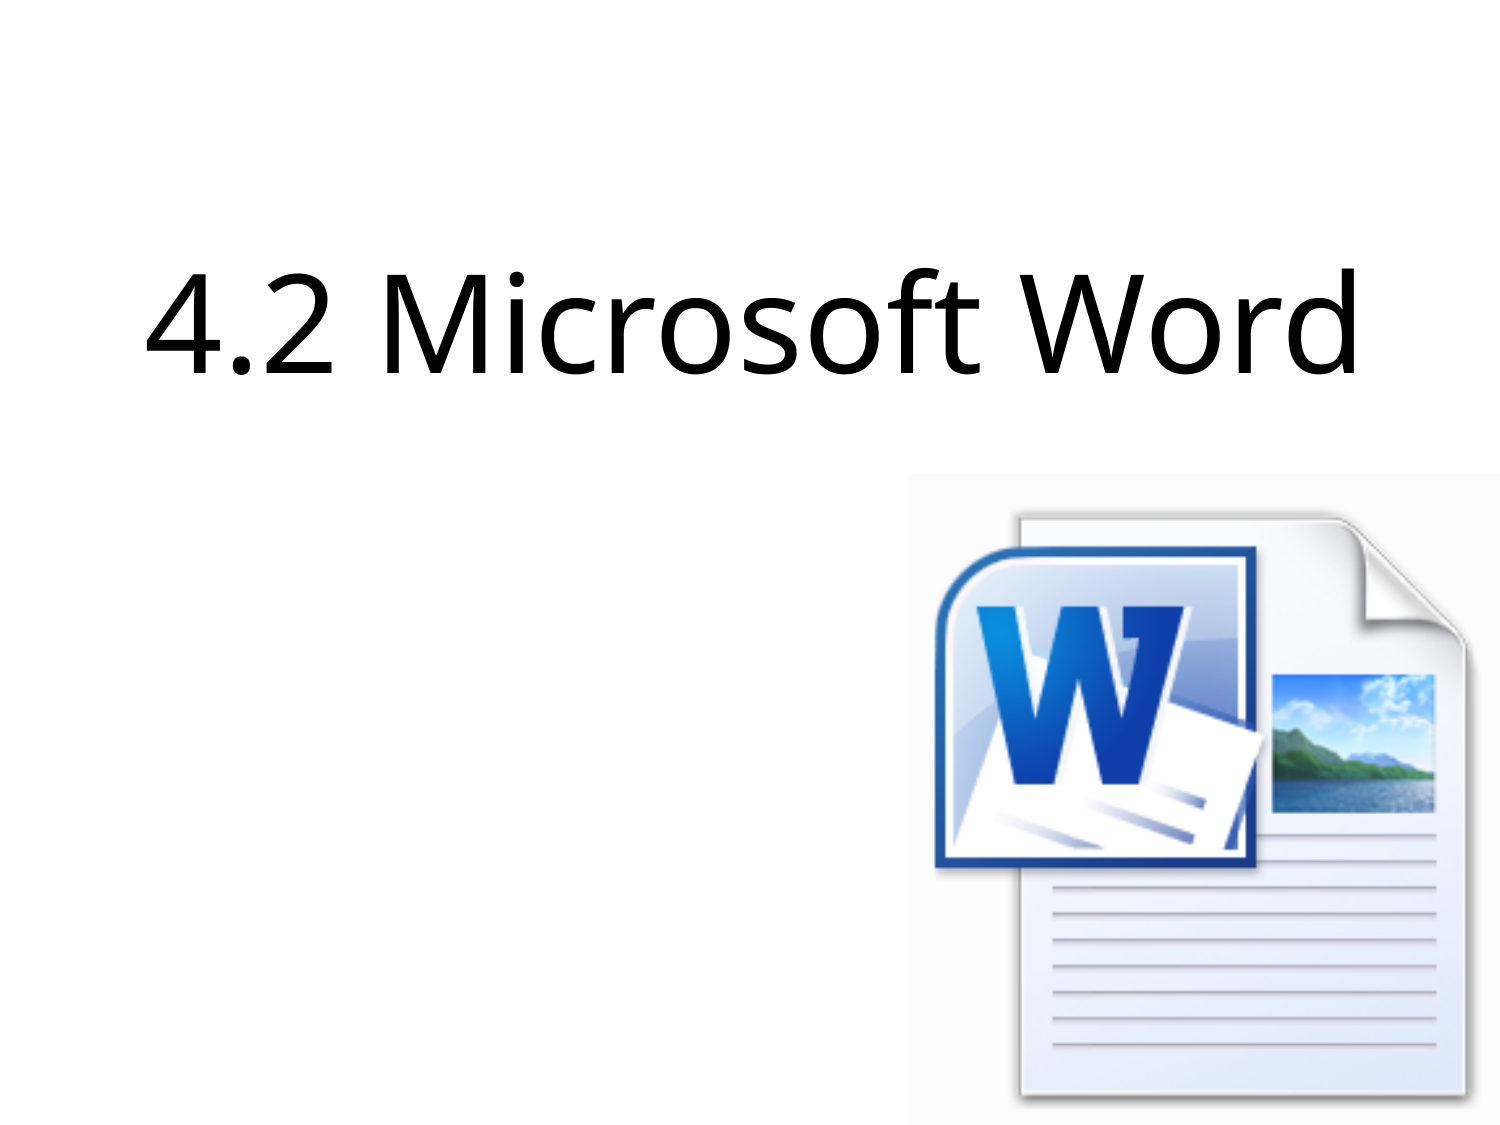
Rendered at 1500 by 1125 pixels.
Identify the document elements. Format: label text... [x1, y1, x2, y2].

title 4.2 Microsoft Word [125, 212, 1388, 425]
picture [907, 474, 1500, 1125]
